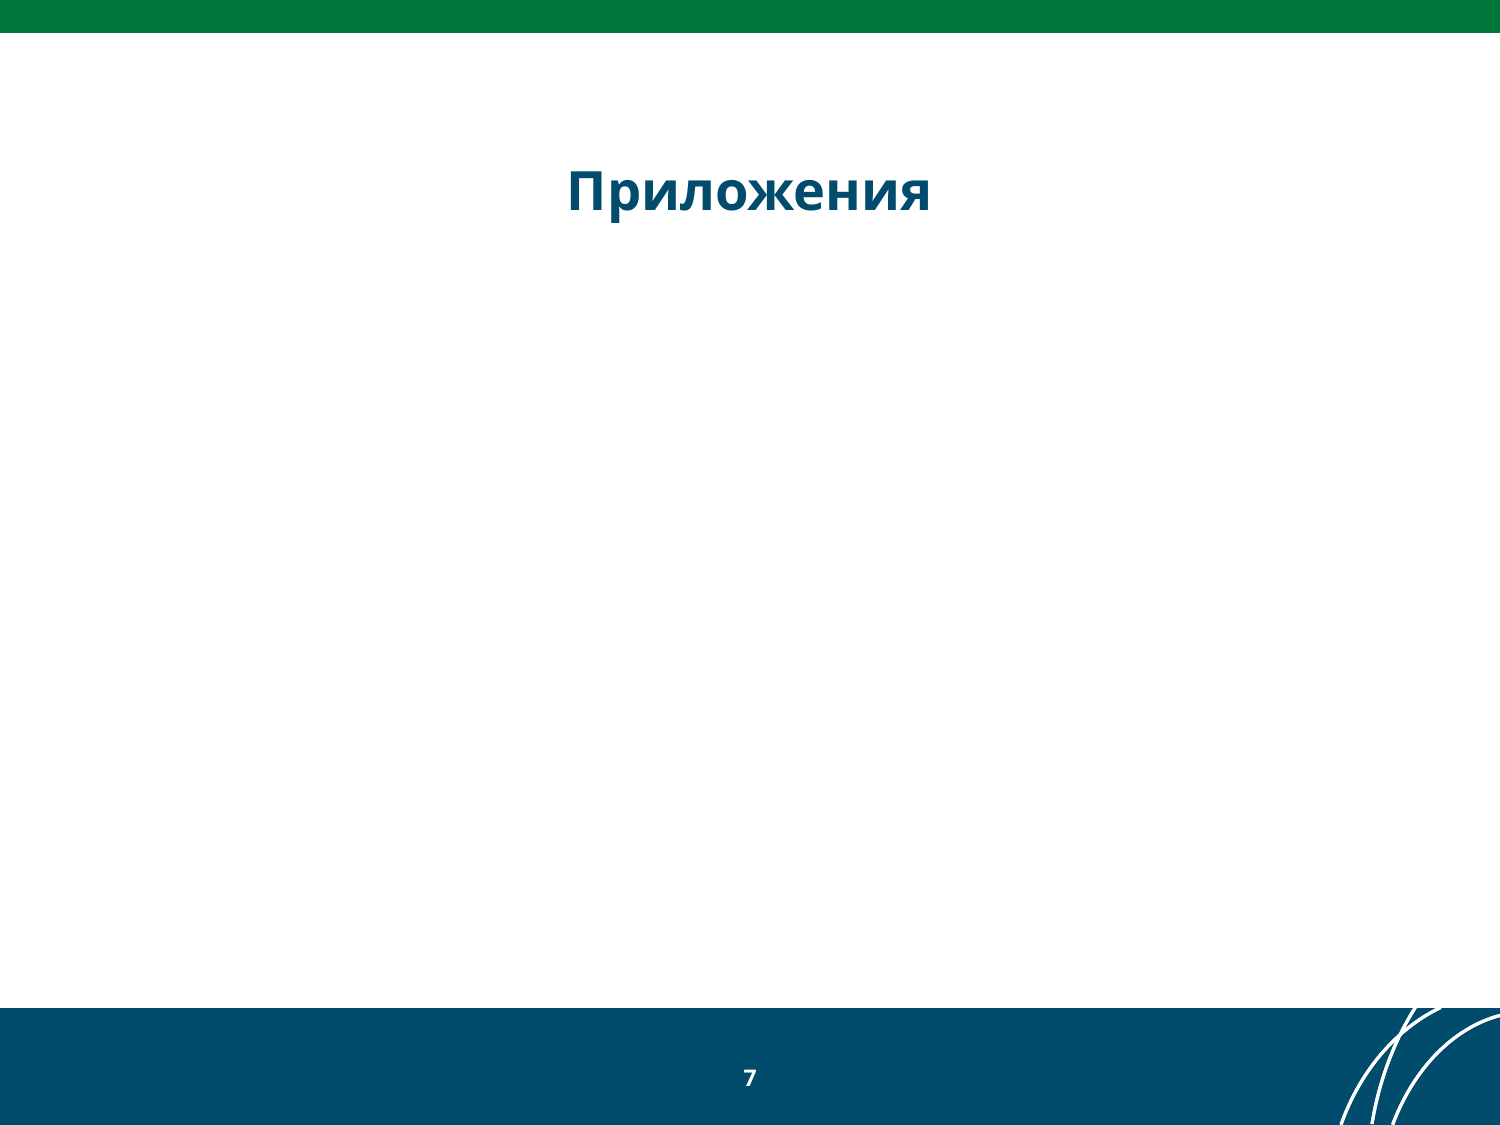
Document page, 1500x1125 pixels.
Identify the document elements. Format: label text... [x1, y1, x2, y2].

title Приложения [112, 142, 1388, 236]
slide_number 7 [595, 1055, 906, 1102]
